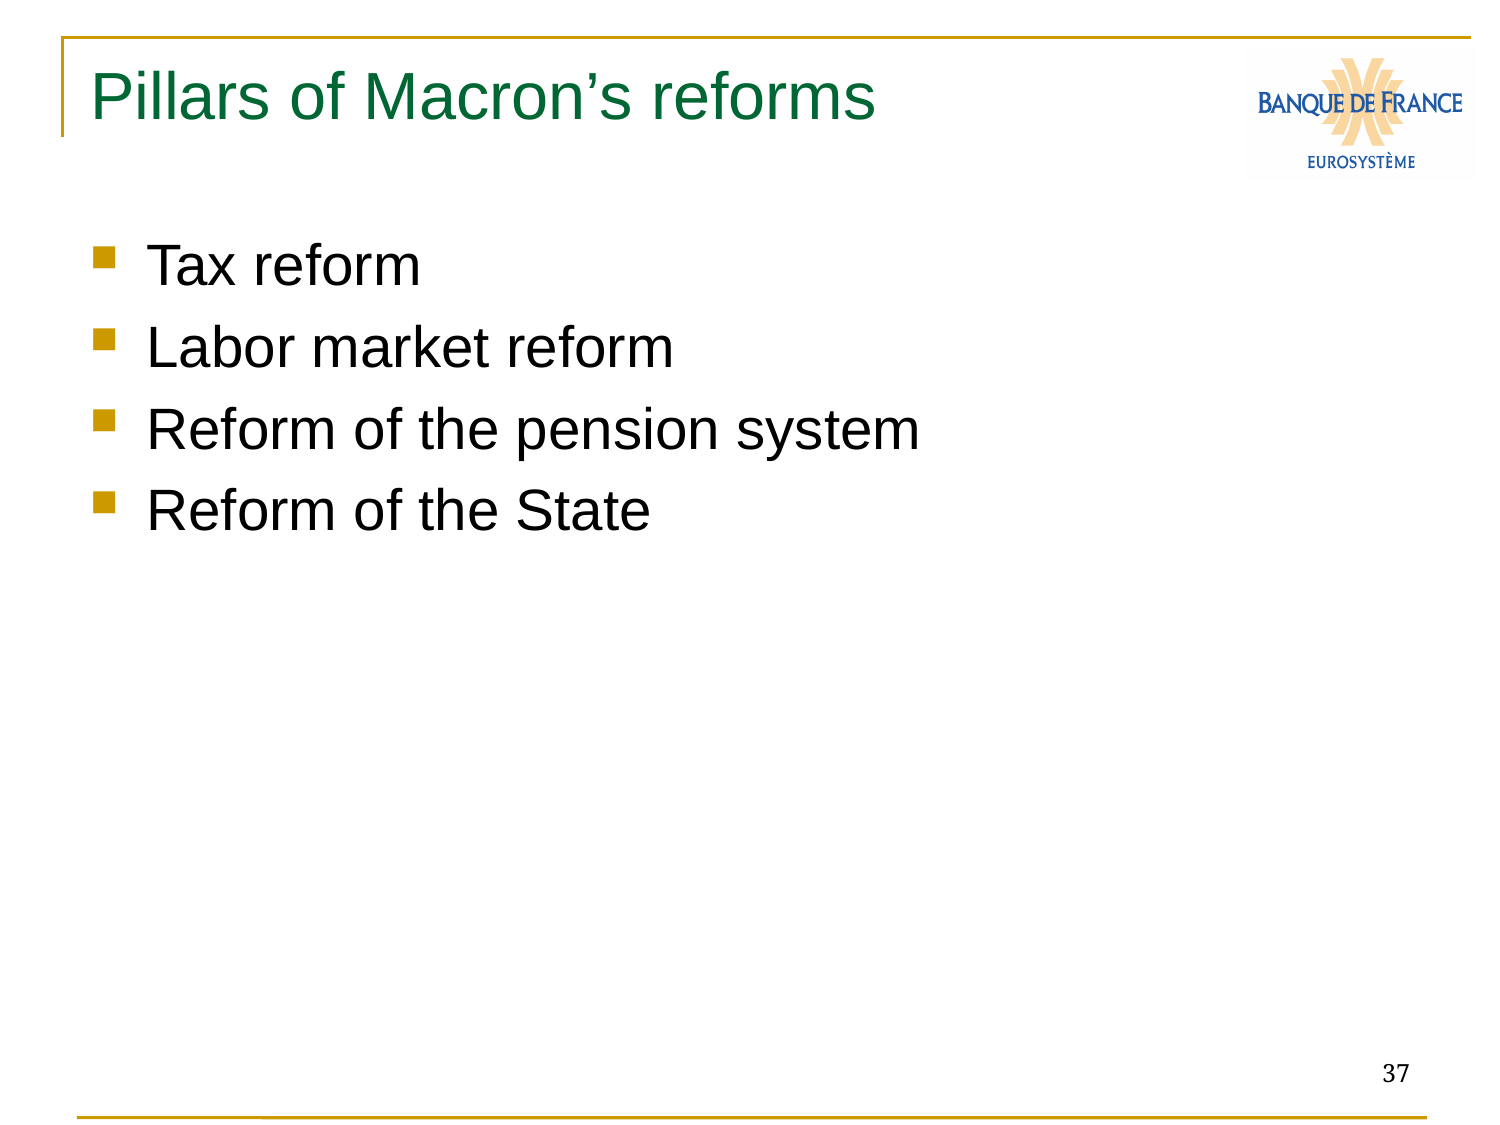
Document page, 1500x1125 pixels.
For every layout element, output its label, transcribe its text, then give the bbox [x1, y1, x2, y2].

title Pillars of Macron’s reforms [75, 45, 1425, 209]
list Tax reform Labor market reform Reform of the pension system Reform of the State [75, 220, 1425, 1006]
picture [1425, 48, 1476, 180]
slide_number 37 [1074, 1023, 1426, 1100]
